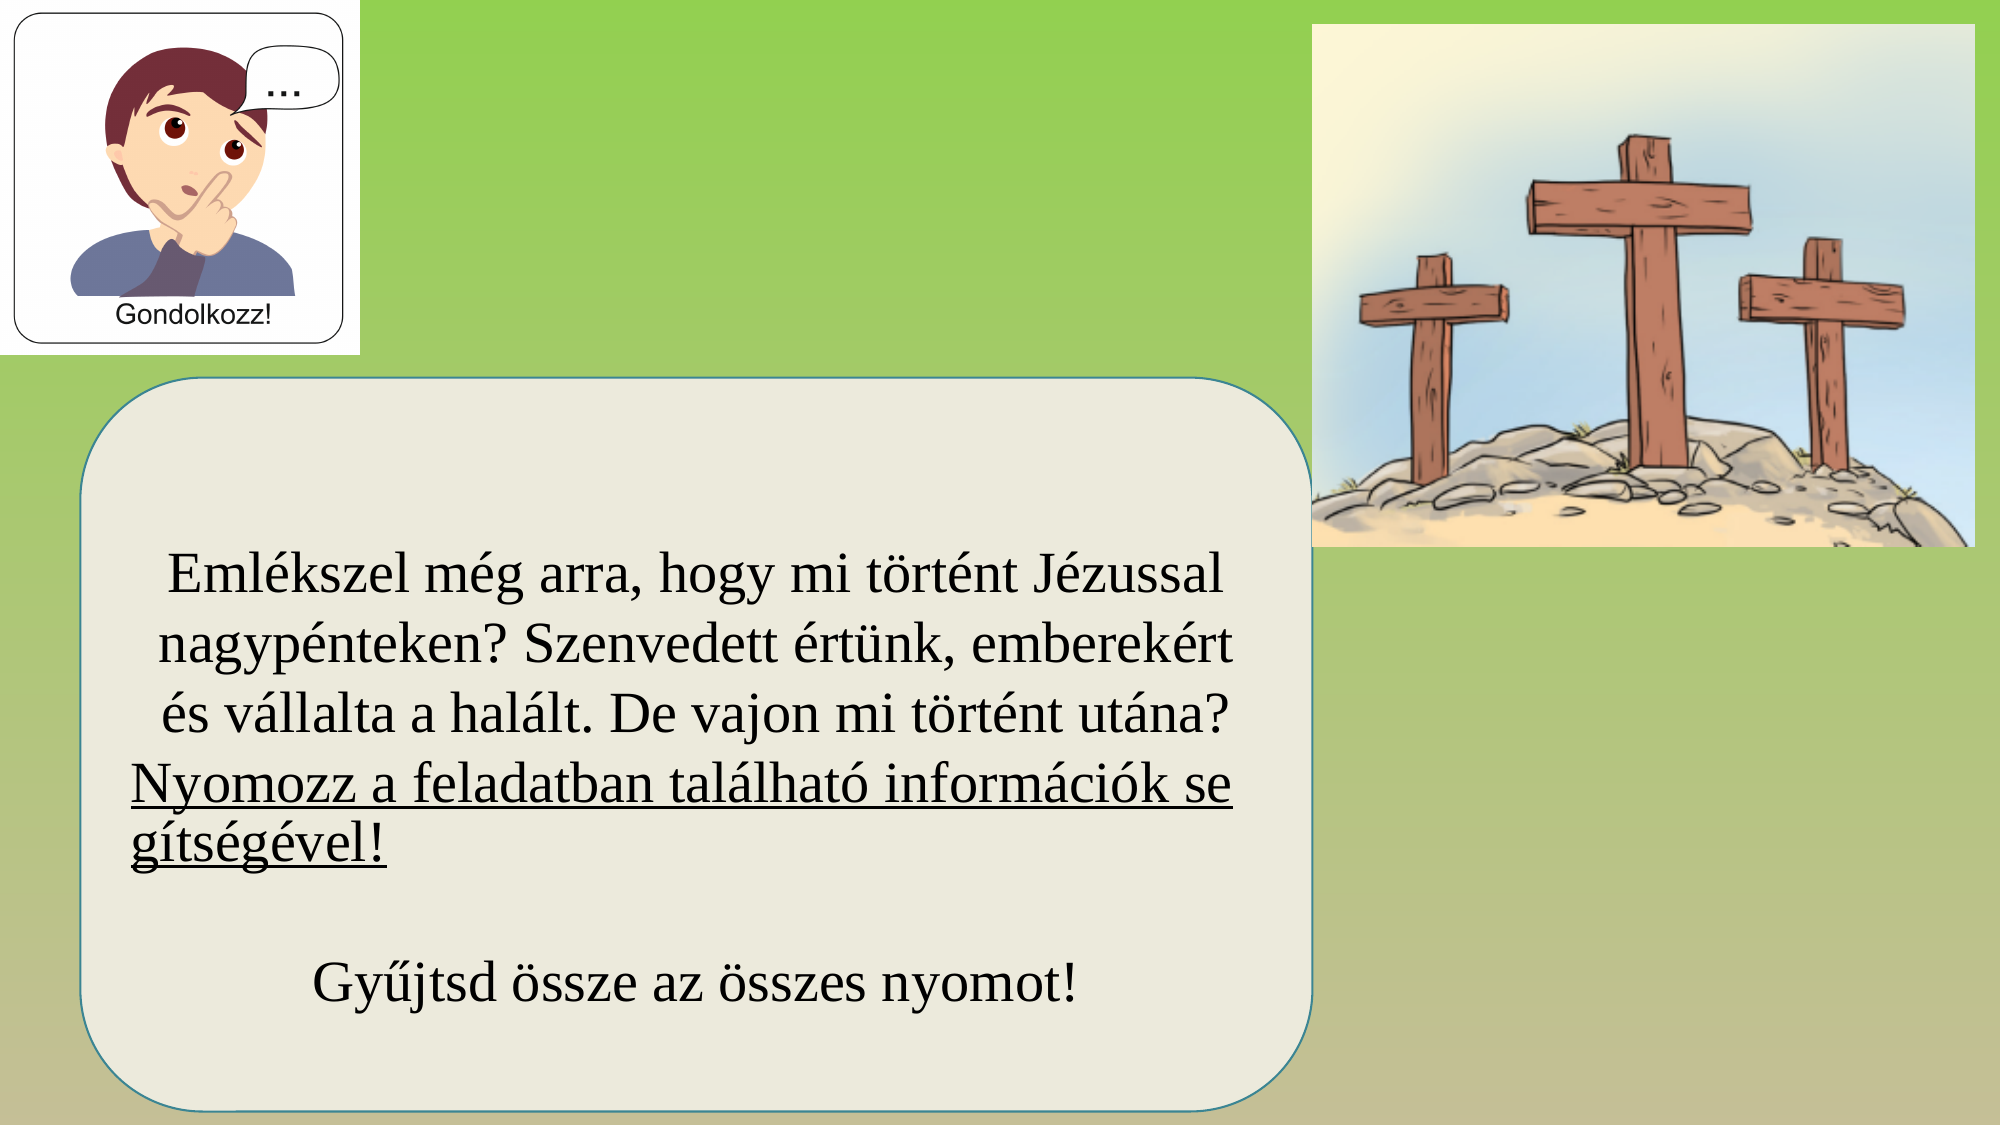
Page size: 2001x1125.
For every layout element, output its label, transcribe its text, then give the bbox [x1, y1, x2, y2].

picture [0, 0, 360, 355]
text_box Emlékszel még arra, hogy mi történt Jézussal nagypénteken? Szenvedett értünk, emberekért és vállalta a halált. De vajon mi történt utána? Nyomozz a feladatban található információk segítségével! Gyűjtsd össze az összes nyomot! [79, 376, 1314, 1113]
picture [1312, 23, 1975, 548]
